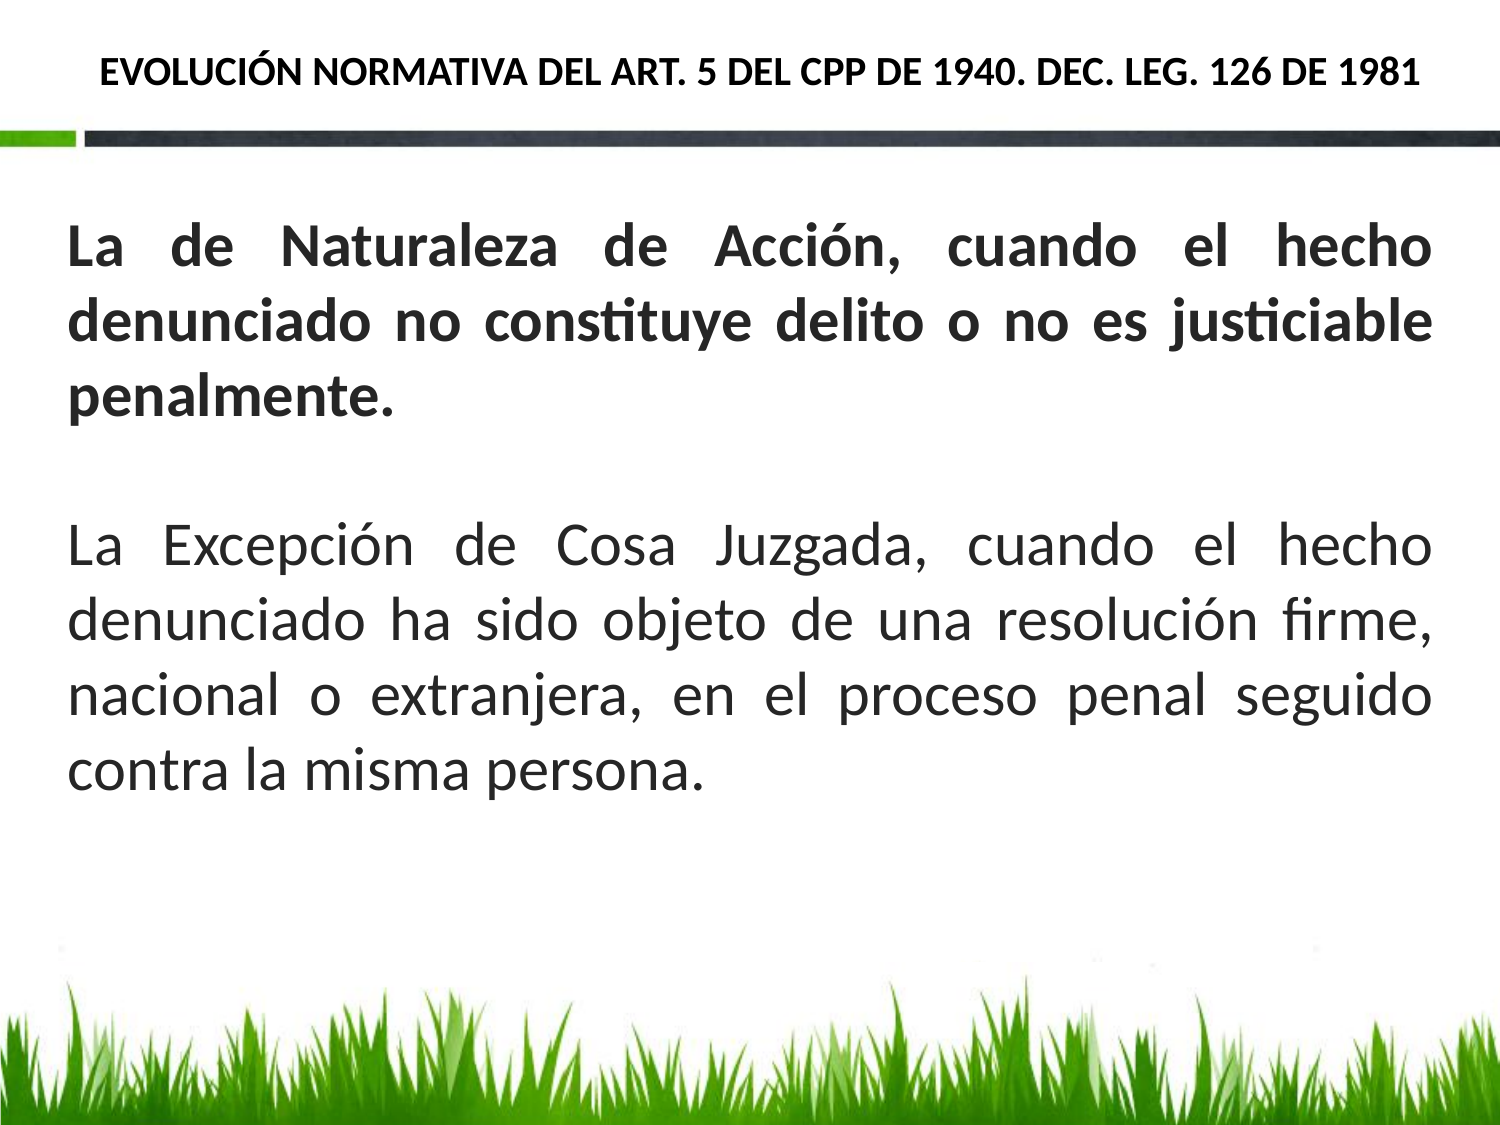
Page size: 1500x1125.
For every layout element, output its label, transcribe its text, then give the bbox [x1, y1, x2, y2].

picture [0, 0, 1500, 1125]
title EVOLUCIÓN NORMATIVA DEL ART. 5 DEL CPP DE 1940. DEC. LEG. 126 DE 1981 [71, 12, 1450, 125]
text_box La de Naturaleza de Acción, cuando el hecho denunciado no constituye delito o no es justiciable penalmente. La Excepción de Cosa Juzgada, cuando el hecho denunciado ha sido objeto de una resolución firme, nacional o extranjera, en el proceso penal seguido contra la misma persona. [53, 196, 1450, 917]
